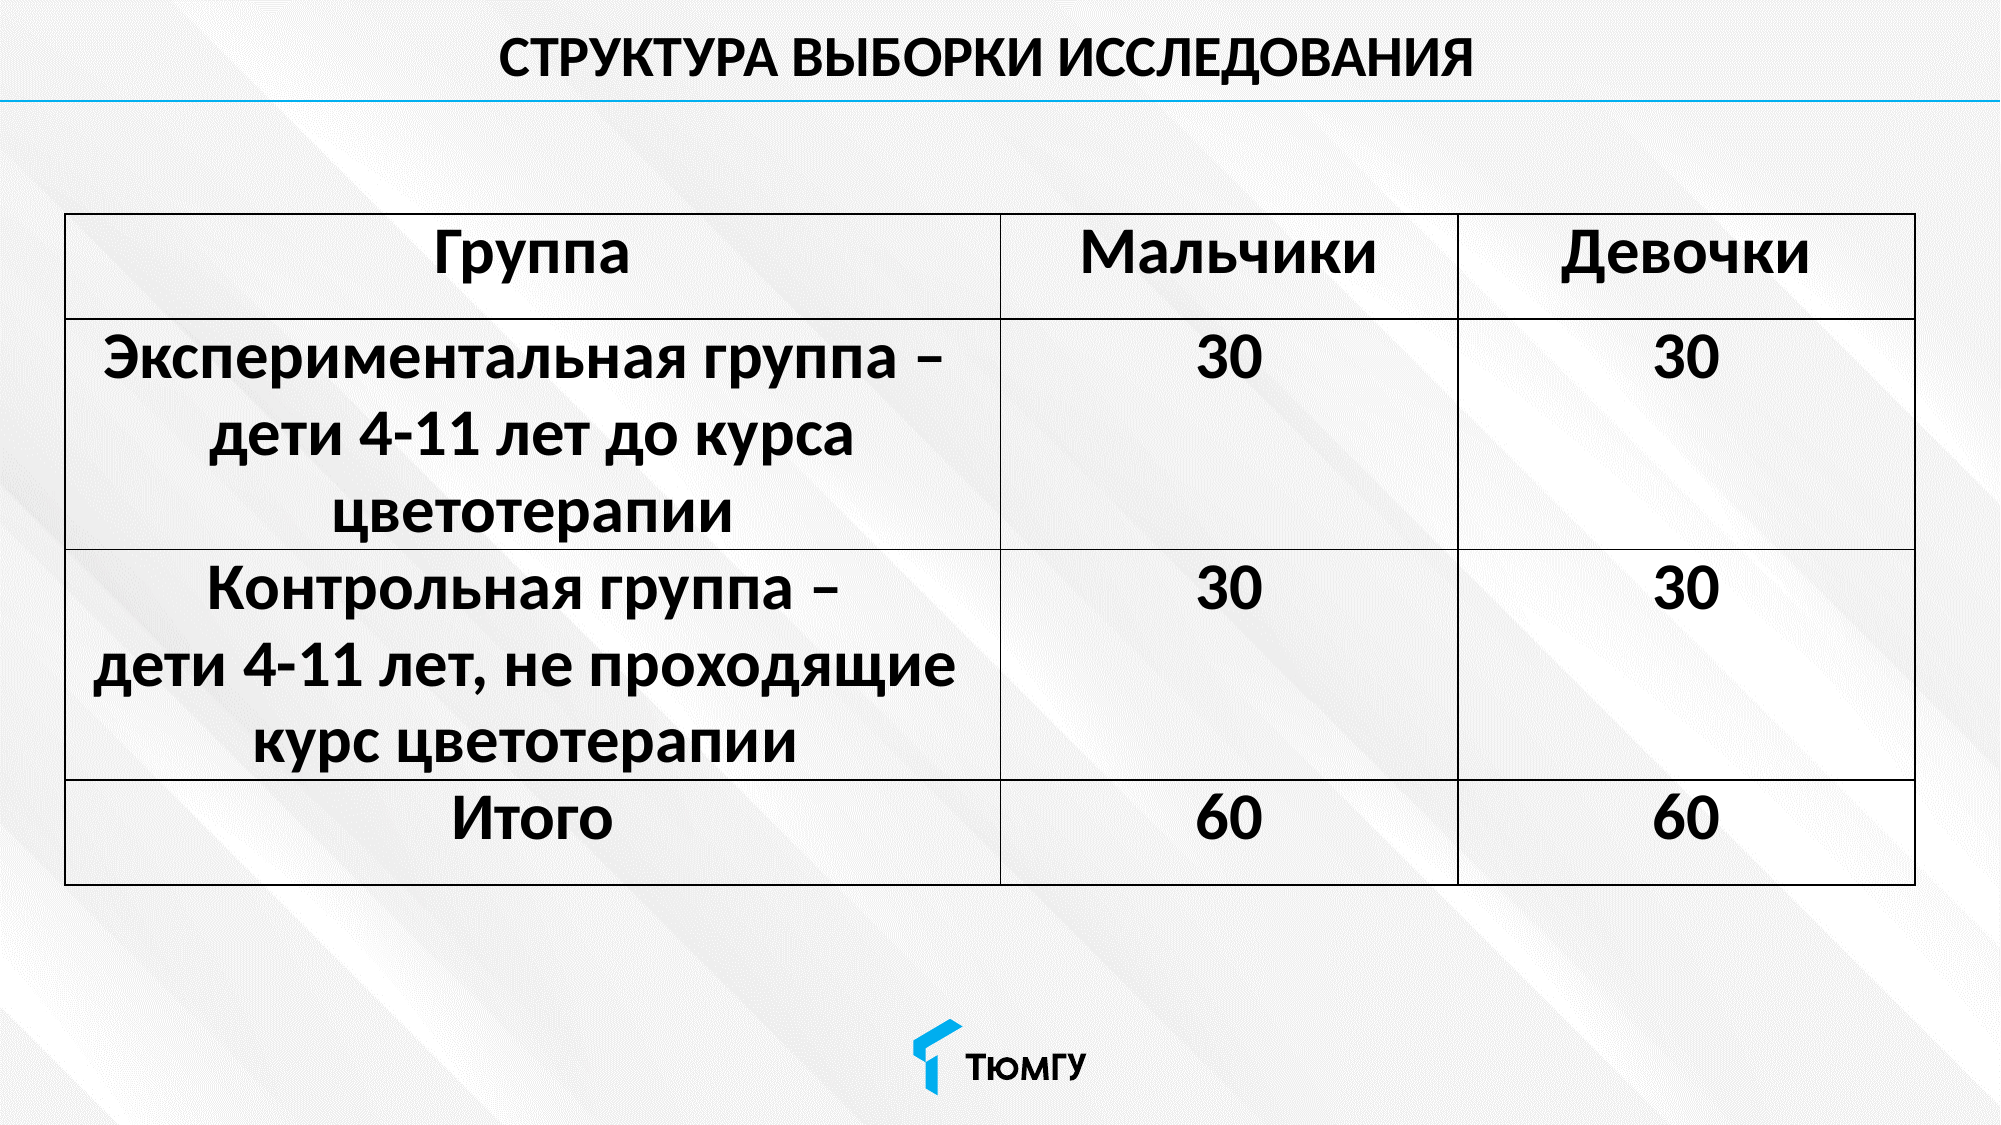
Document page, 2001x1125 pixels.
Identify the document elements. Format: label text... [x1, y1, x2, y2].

table_cell 30 [1459, 320, 1914, 549]
text_box СТРУКТУРА ВЫБОРКИ ИССЛЕДОВАНИЯ [386, 18, 1588, 57]
table_cell 60 [1001, 781, 1457, 884]
table_cell 60 [1459, 781, 1914, 884]
picture [0, 103, 2001, 1125]
table_header Девочки [1459, 215, 1914, 318]
table_cell 30 [1001, 320, 1457, 549]
table_cell Итого [66, 781, 1000, 884]
table_header Мальчики [1001, 215, 1457, 318]
table_header Группа [66, 215, 1000, 318]
table_cell Экспериментальная группа – дети 4-11 лет до курса цветотерапии [66, 320, 1000, 549]
picture [0, 0, 2001, 99]
table_cell Контрольная группа – дети 4-11 лет, не проходящие курс цветотерапии [66, 550, 1000, 779]
table_cell 30 [1001, 550, 1457, 779]
table_cell 30 [1459, 550, 1914, 779]
